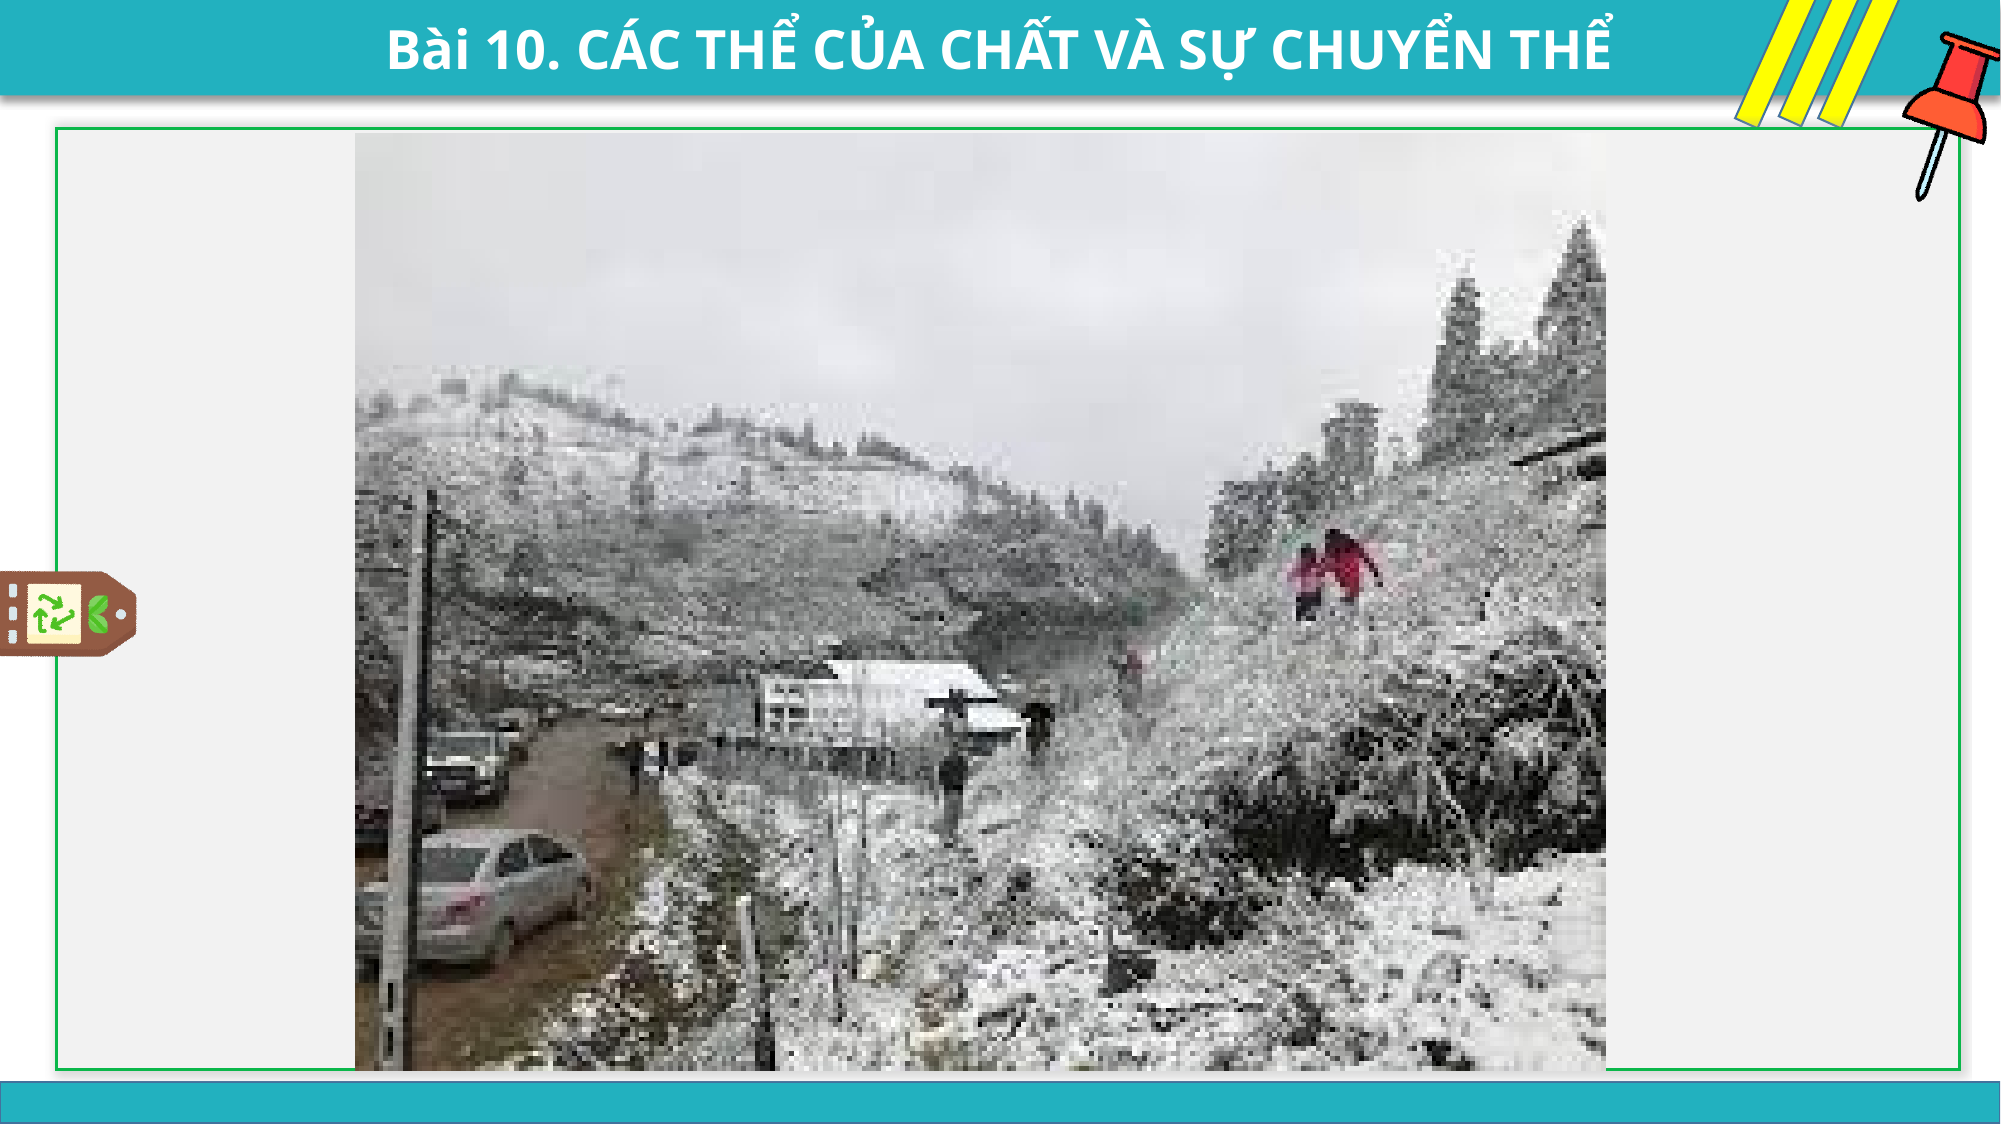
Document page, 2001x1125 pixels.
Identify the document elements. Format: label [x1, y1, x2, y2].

picture [355, 133, 1606, 1071]
picture [1856, 12, 2001, 202]
picture [0, 515, 155, 712]
